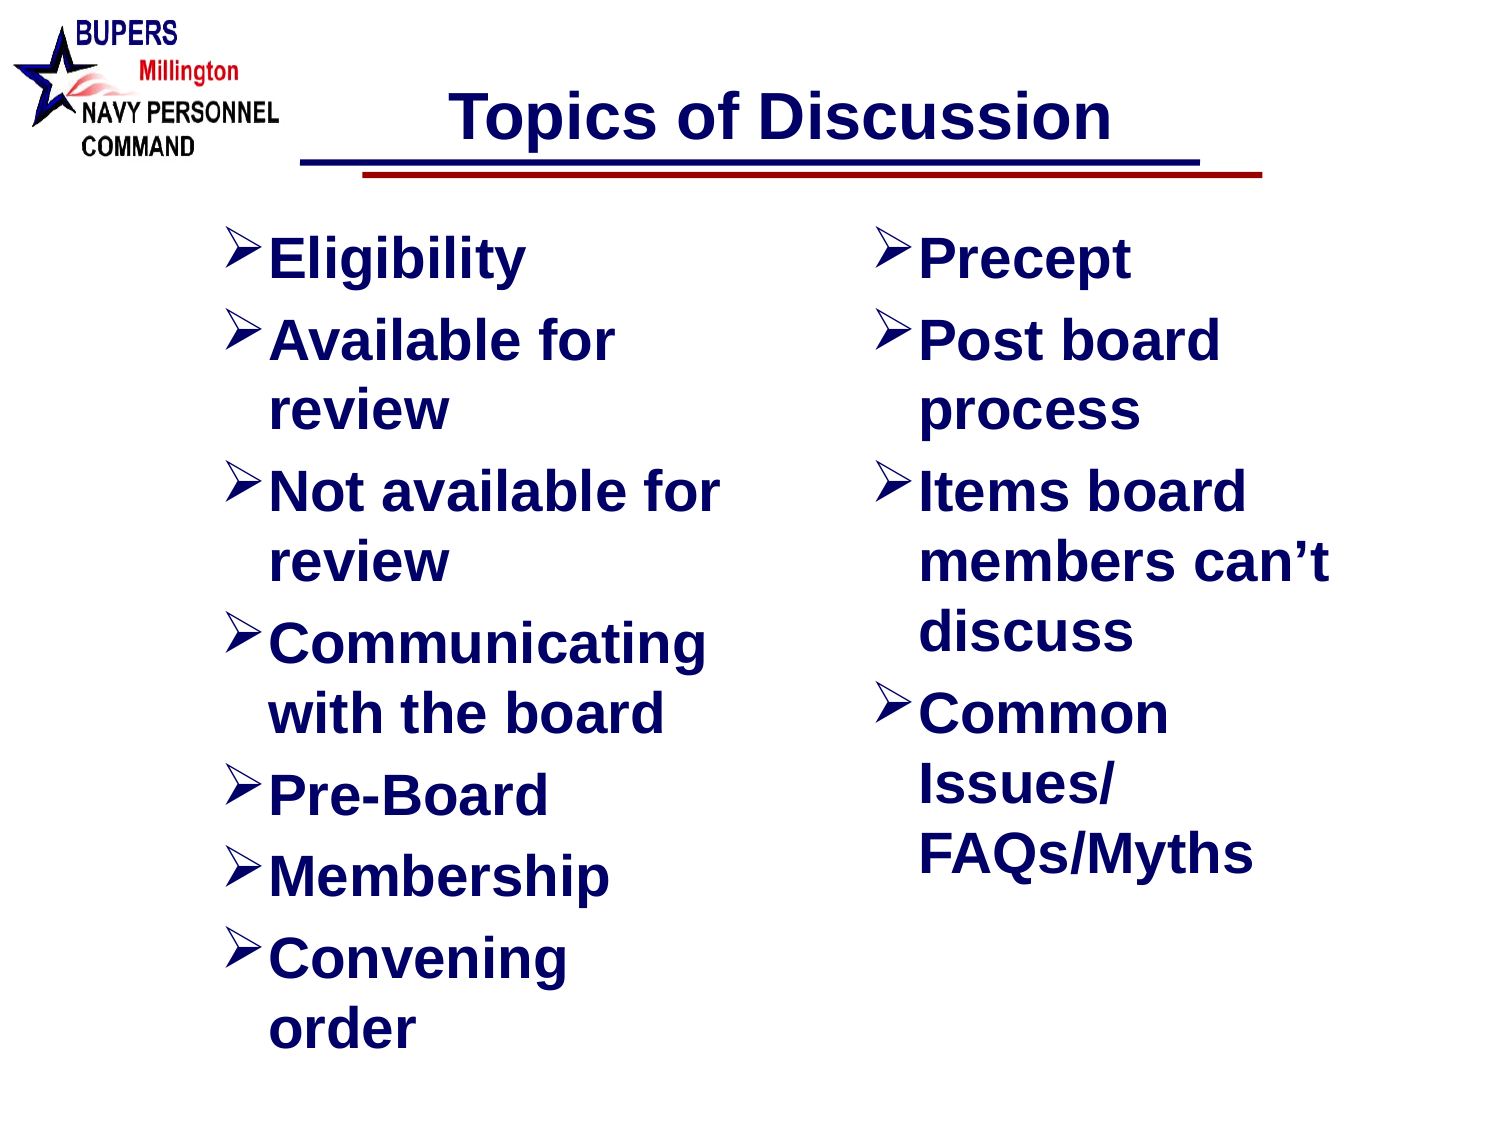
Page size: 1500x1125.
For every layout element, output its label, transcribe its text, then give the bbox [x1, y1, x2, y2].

list Eligibility Available for review Not available for review Communicating with the board Pre-Board Membership Convening order [112, 212, 738, 1076]
picture [8, 5, 288, 169]
title Topics of Discussion [300, 62, 1263, 163]
list Precept Post board process Items board members can’t discuss Common Issues/ FAQs/Myths [762, 212, 1388, 1063]
